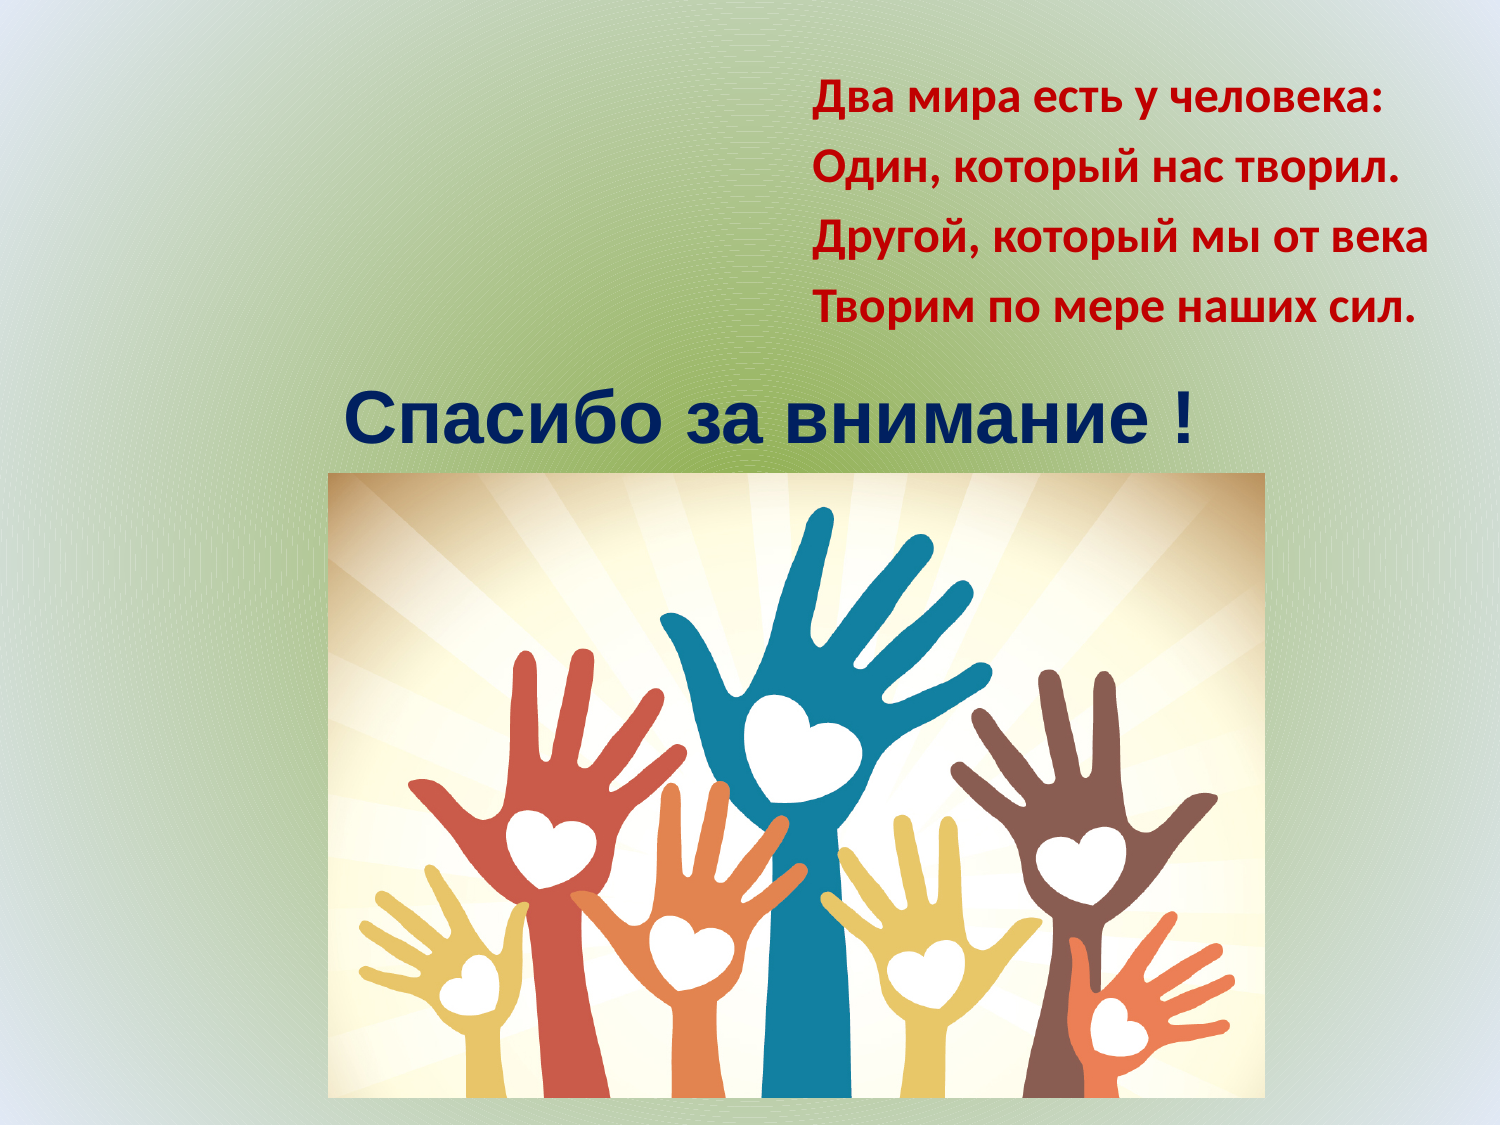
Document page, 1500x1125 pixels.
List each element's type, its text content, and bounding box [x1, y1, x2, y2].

text_box Спасибо за внимание ! [328, 361, 1230, 467]
list Два мира есть у человека: Один, который нас творил. Другой, который мы от века Творим по мере наших сил. [797, 54, 1473, 379]
picture [328, 473, 1266, 1098]
